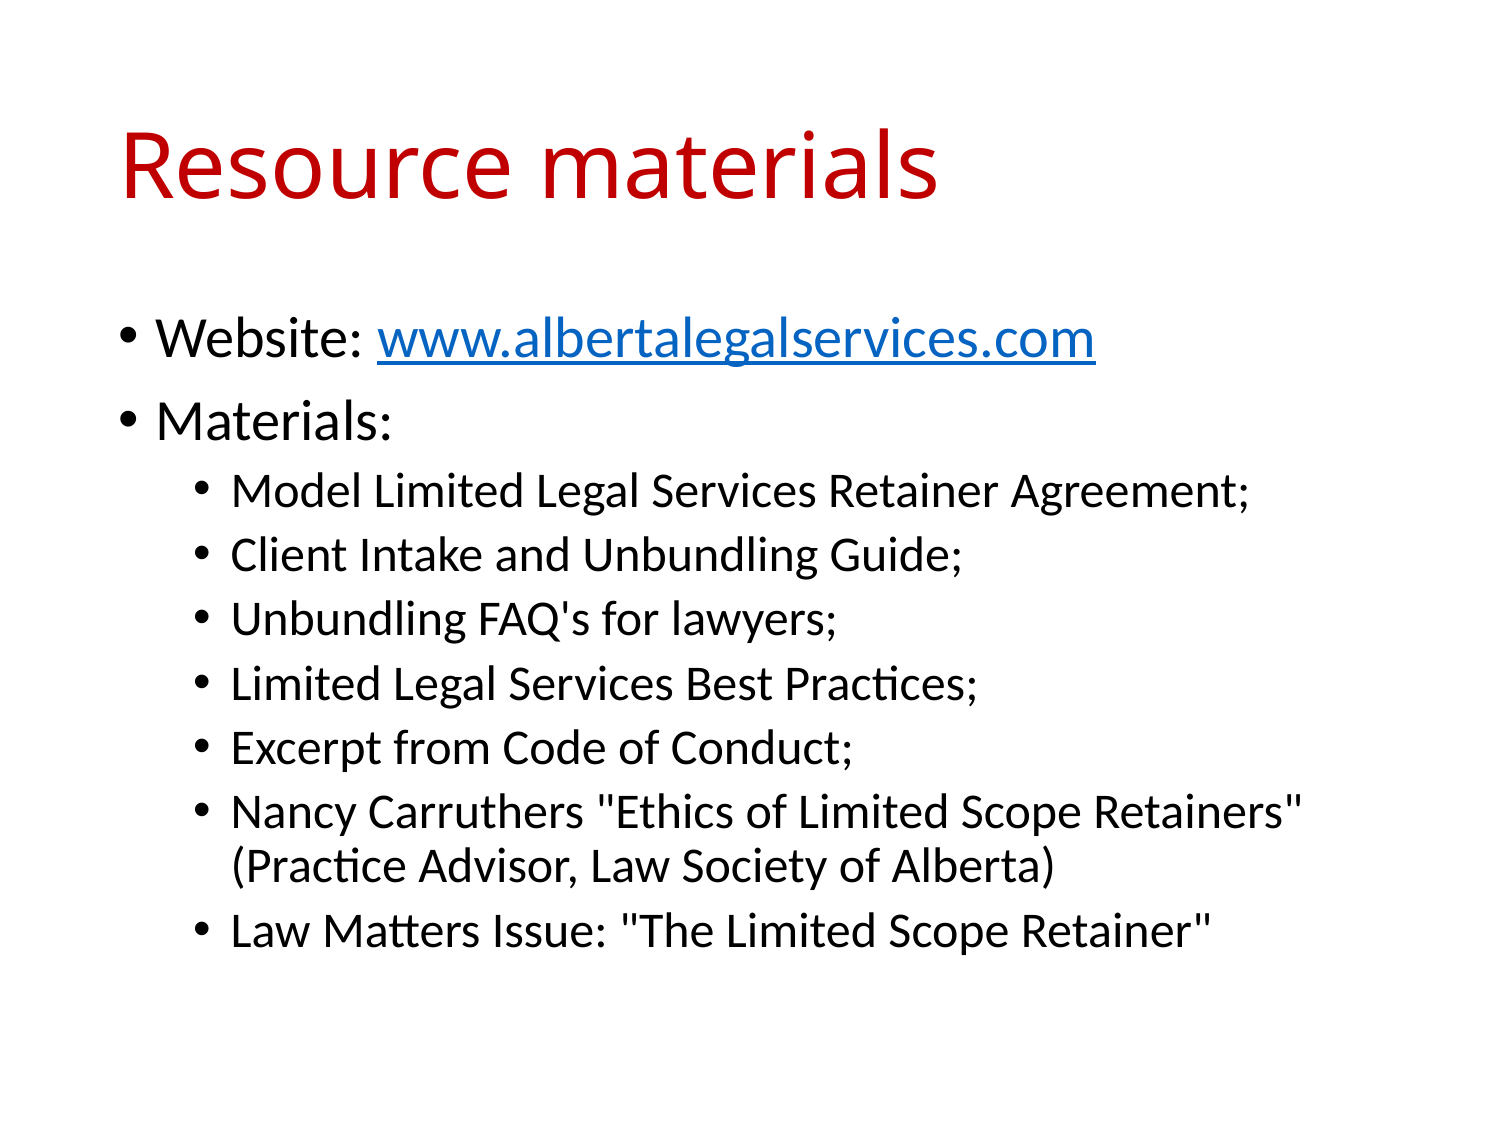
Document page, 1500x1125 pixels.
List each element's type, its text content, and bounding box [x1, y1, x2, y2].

list Website: www.albertalegalservices.com Materials: Model Limited Legal Services Retainer Agreement; Client Intake and Unbundling Guide; Unbundling FAQ's for lawyers; Limited Legal Services Best Practices; Excerpt from Code of Conduct; Nancy Carruthers "Ethics of Limited Scope Retainers" (Practice Advisor, Law Society of Alberta) Law Matters Issue: "The Limited Scope Retainer" [103, 299, 1397, 1014]
title Resource materials [103, 59, 1397, 278]
